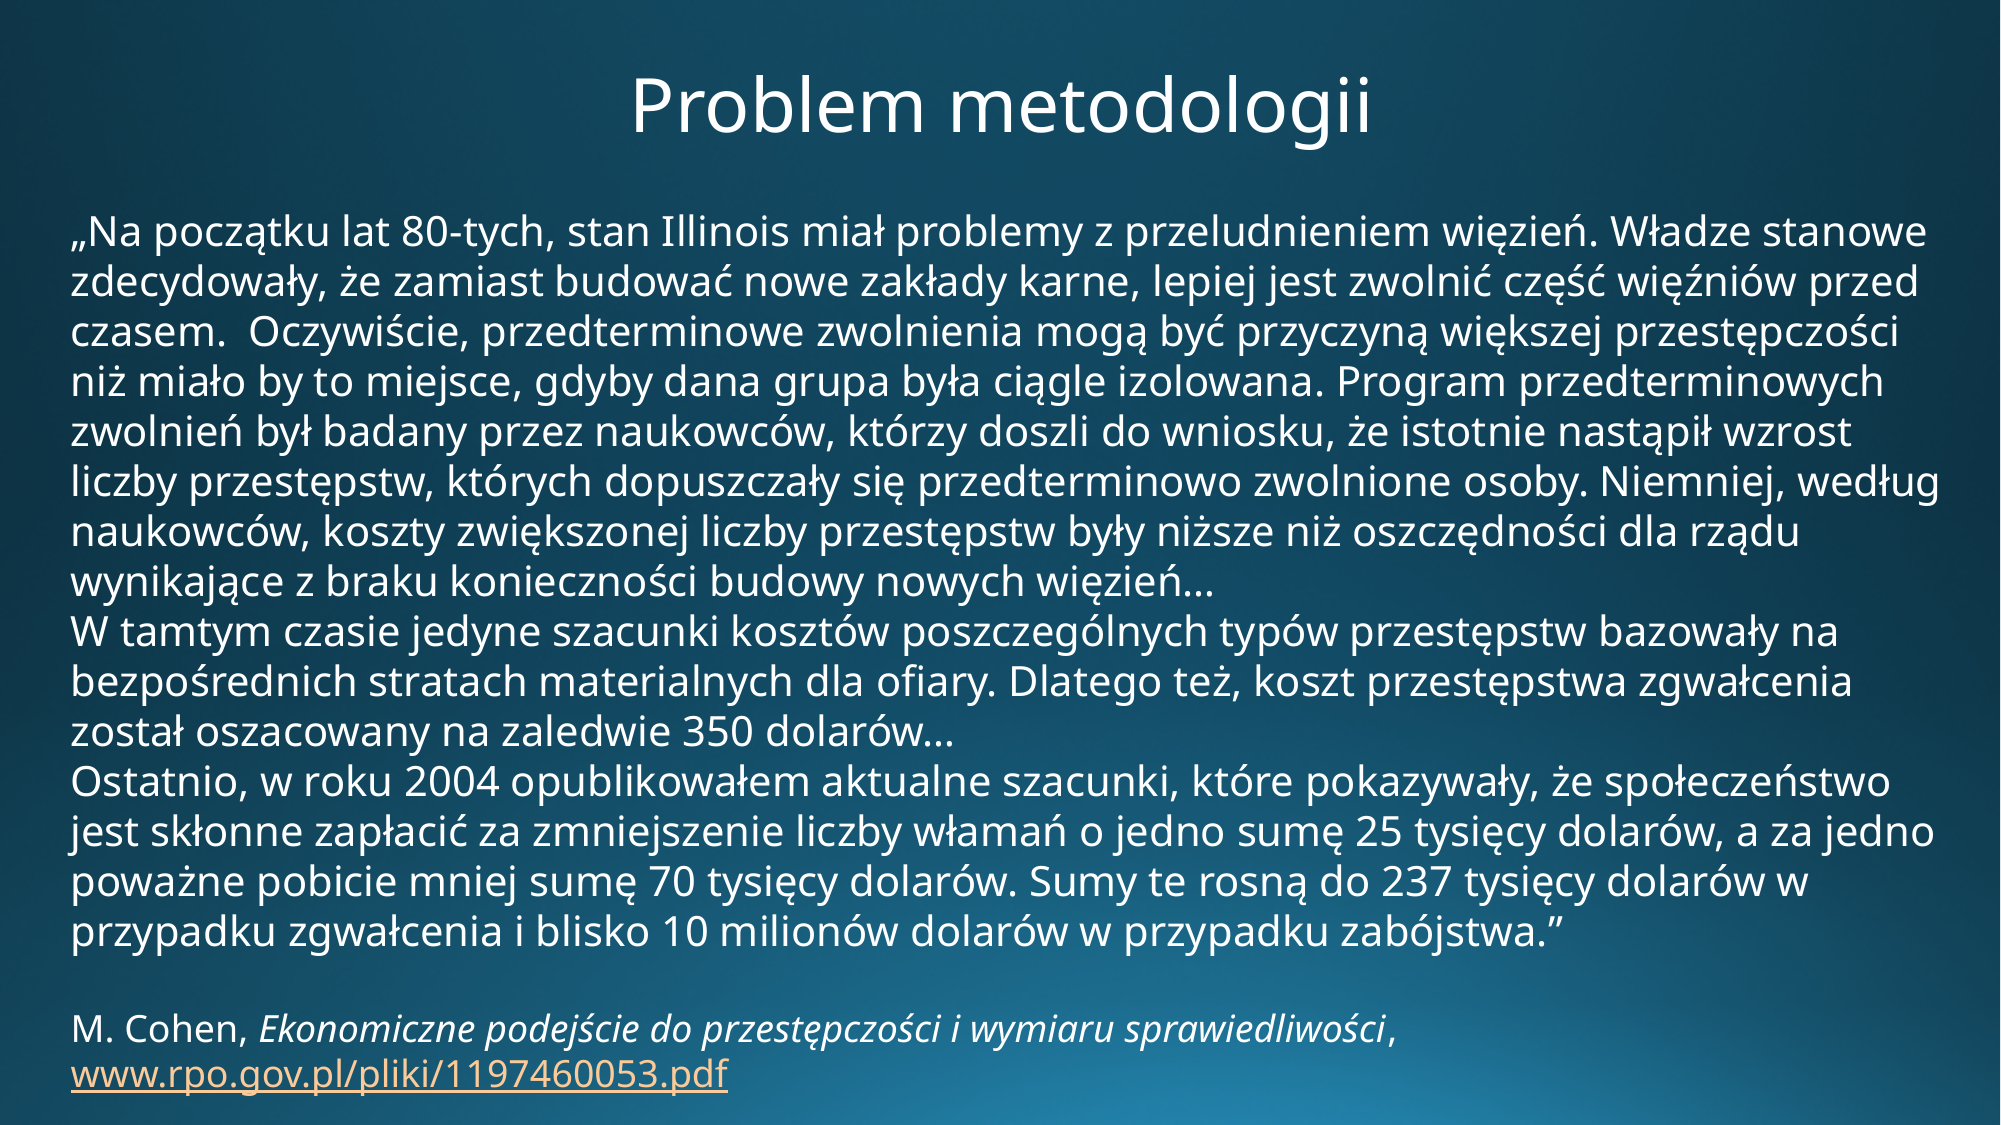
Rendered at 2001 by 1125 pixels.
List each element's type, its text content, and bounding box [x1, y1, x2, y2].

title Problem metodologii [139, 20, 1865, 196]
text_box „Na początku lat 80-tych, stan Illinois miał problemy z przeludnieniem więzień. Władze stanowe zdecydowały, że zamiast budować nowe zakłady karne, lepiej jest zwolnić część więźniów przed czasem. Oczywiście, przedterminowe zwolnienia mogą być przyczyną większej przestępczości niż miało by to miejsce, gdyby dana grupa była ciągle izolowana. Program przedterminowych zwolnień był badany przez naukowców, którzy doszli do wniosku, że istotnie nastąpił wzrost liczby przestępstw, których dopuszczały się przedterminowo zwolnione osoby. Niemniej, według naukowców, koszty zwiększonej liczby przestępstw były niższe niż oszczędności dla rządu wynikające z braku konieczności budowy nowych więzień… W tamtym czasie jedyne szacunki kosztów poszczególnych typów przestępstw bazowały na bezpośrednich stratach materialnych dla ofiary. Dlatego też, koszt przestępstwa zgwałcenia został oszacowany na zaledwie 350 dolarów… Ostatnio, w roku 2004 opublikowałem aktualne szacunki, które pokazywały, że społeczeństwo jest skłonne zapłacić za zmniejszenie liczby włamań o jedno sumę 25 tysięcy dolarów, a za jedno poważne pobicie mniej sumę 70 tysięcy dolarów. Sumy te rosną do 237 tysięcy dolarów w przypadku zgwałcenia i blisko 10 milionów dolarów w przypadku zabójstwa.” M. Cohen, Ekonomiczne podejście do przestępczości i wymiaru sprawiedliwości, www.rpo.gov.pl/pliki/1197460053.pdf [55, 196, 1966, 1108]
picture [0, 0, 2001, 1125]
